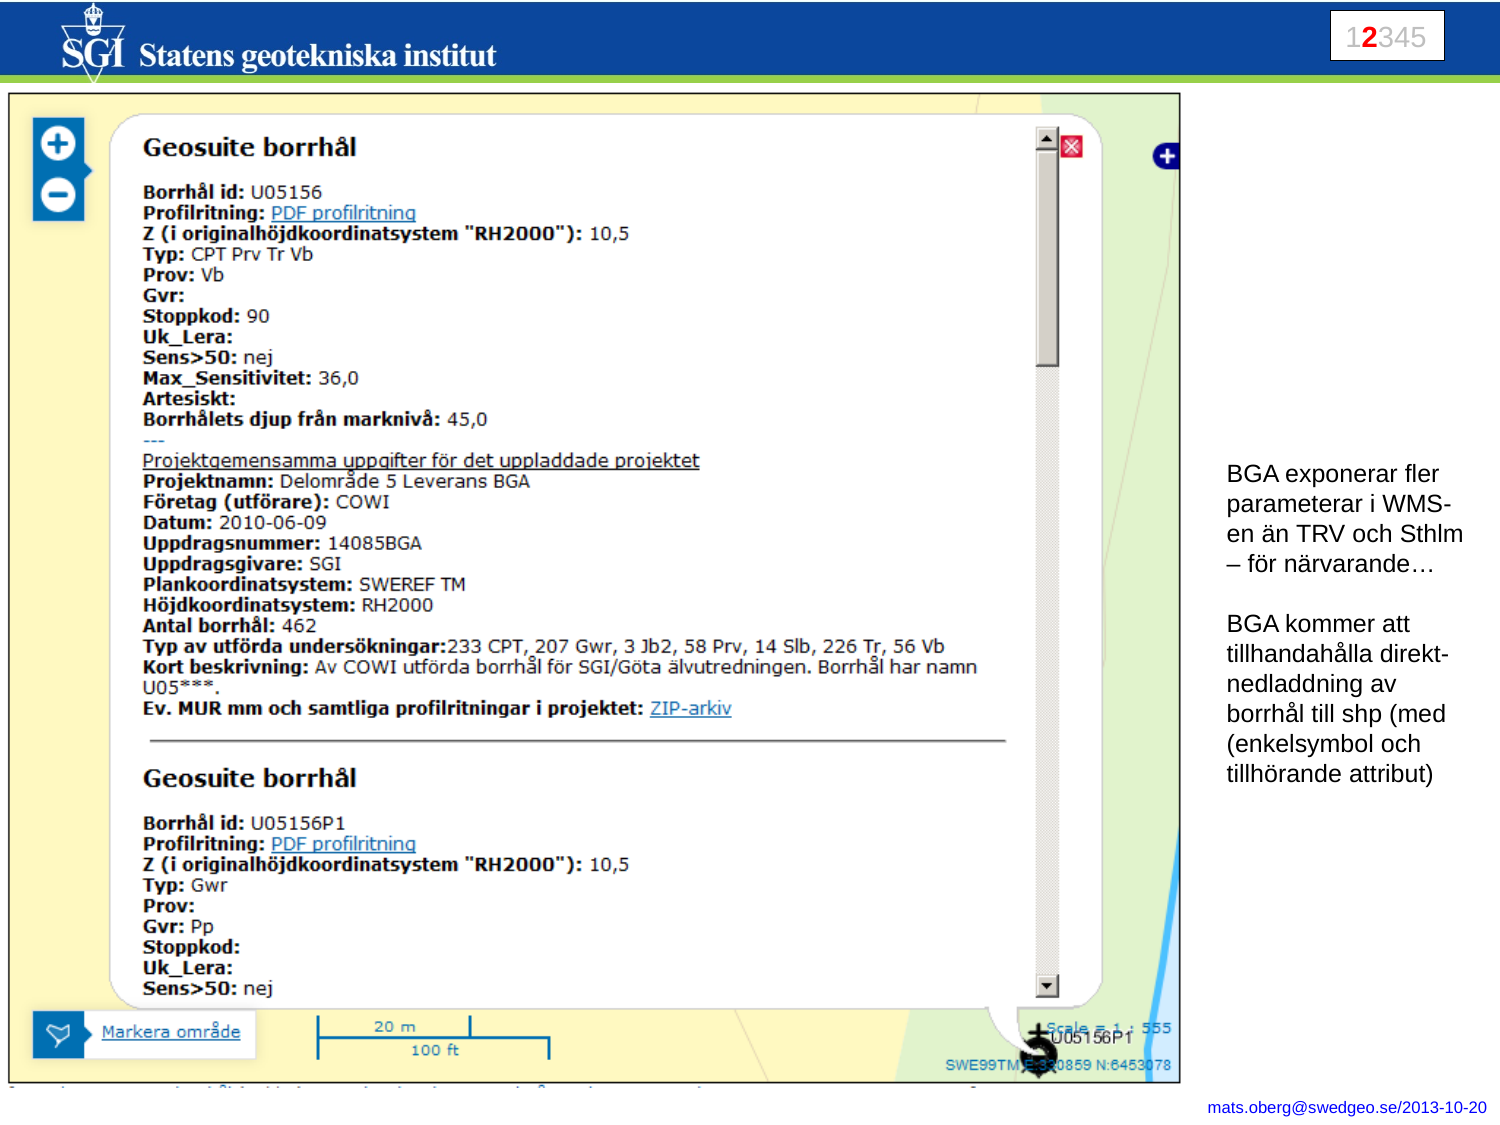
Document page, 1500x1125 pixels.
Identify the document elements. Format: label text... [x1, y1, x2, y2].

text_box BGA exponerar fler parameterar i WMS-en än TRV och Sthlm – för närvarande… BGA kommer att tillhandahålla direkt- nedladdning av borrhål till shp (med (enkelsymbol och tillhörande attribut) [1211, 450, 1482, 795]
text_box 12345 [1330, 10, 1445, 61]
picture [4, 87, 1188, 1089]
picture [0, 0, 1500, 83]
